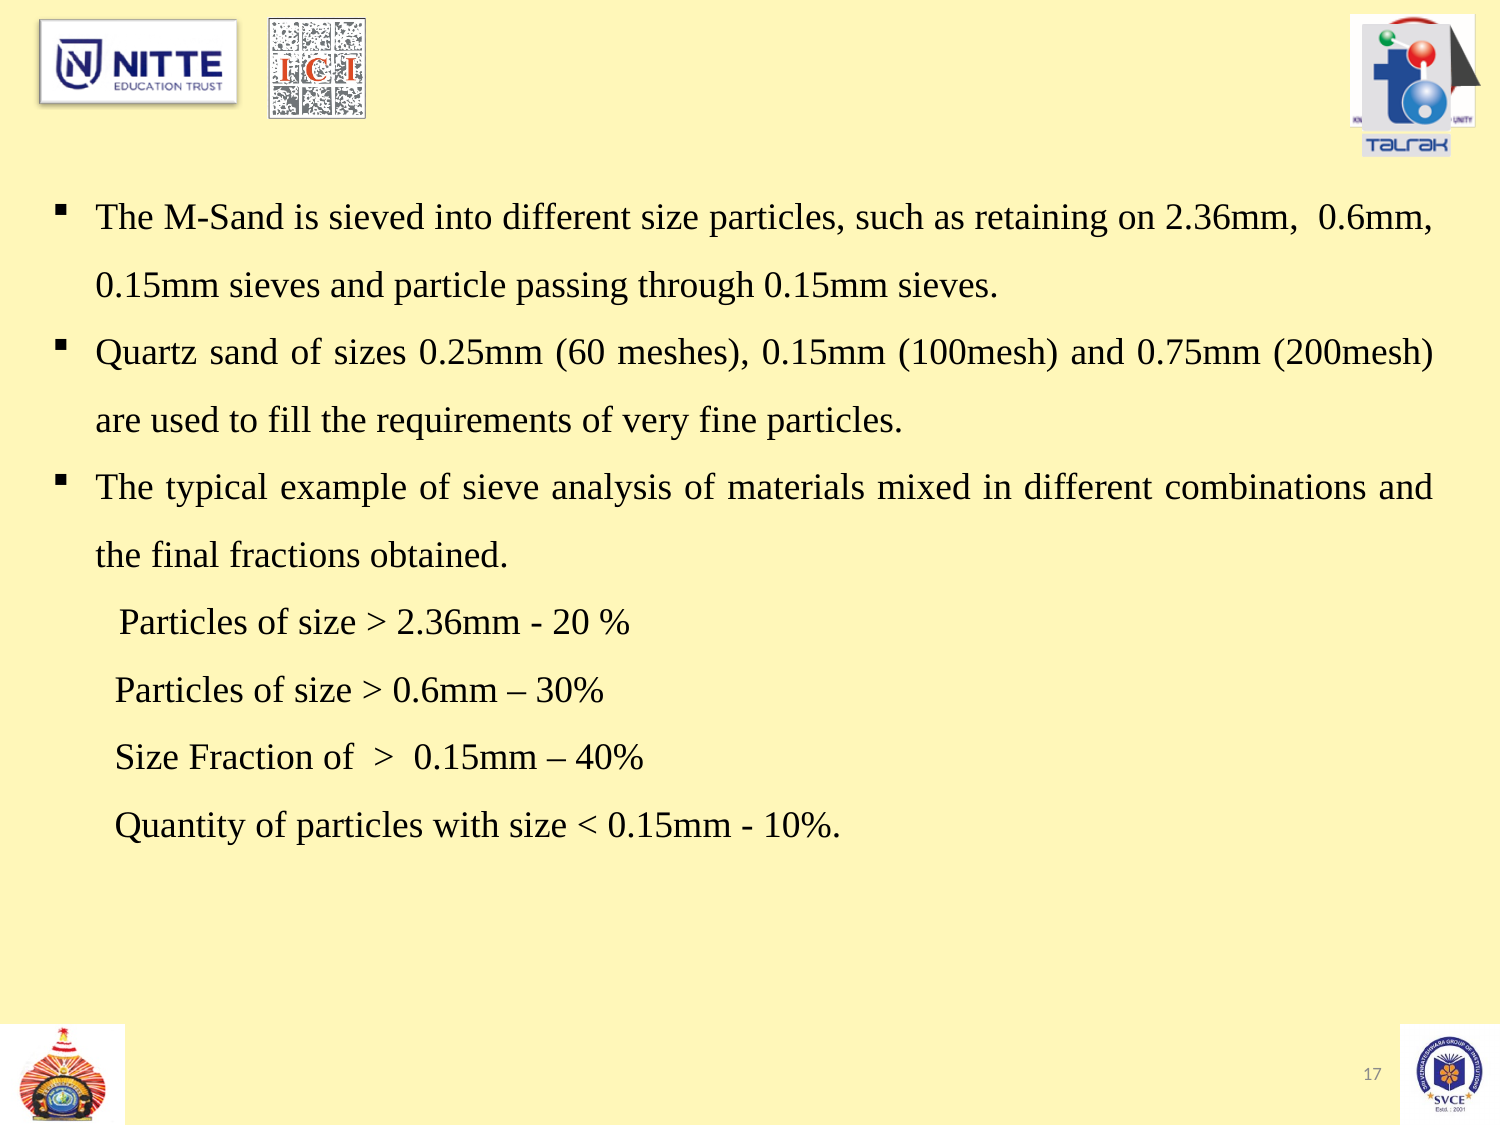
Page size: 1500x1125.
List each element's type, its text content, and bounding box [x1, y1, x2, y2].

picture [1399, 1024, 1500, 1125]
picture [0, 1024, 125, 1125]
slide_number 17 [1059, 1042, 1397, 1103]
text_box The M-Sand is sieved into different size particles, such as retaining on 2.36mm, 0.6mm, 0.15mm sieves and particle passing through 0.15mm sieves. Quartz sand of sizes 0.25mm (60 meshes), 0.15mm (100mesh) and 0.75mm (200mesh) are used to fill the requirements of very fine particles. The typical example of sieve analysis of materials mixed in different combinations and the final fractions obtained. Particles of size > 2.36mm - 20 % Particles of size > 0.6mm – 30% Size Fraction of > 0.15mm – 40% Quantity of particles with size < 0.15mm - 10%. [37, 162, 1450, 853]
picture [1349, 14, 1481, 157]
picture [31, 11, 244, 111]
picture [267, 17, 366, 120]
